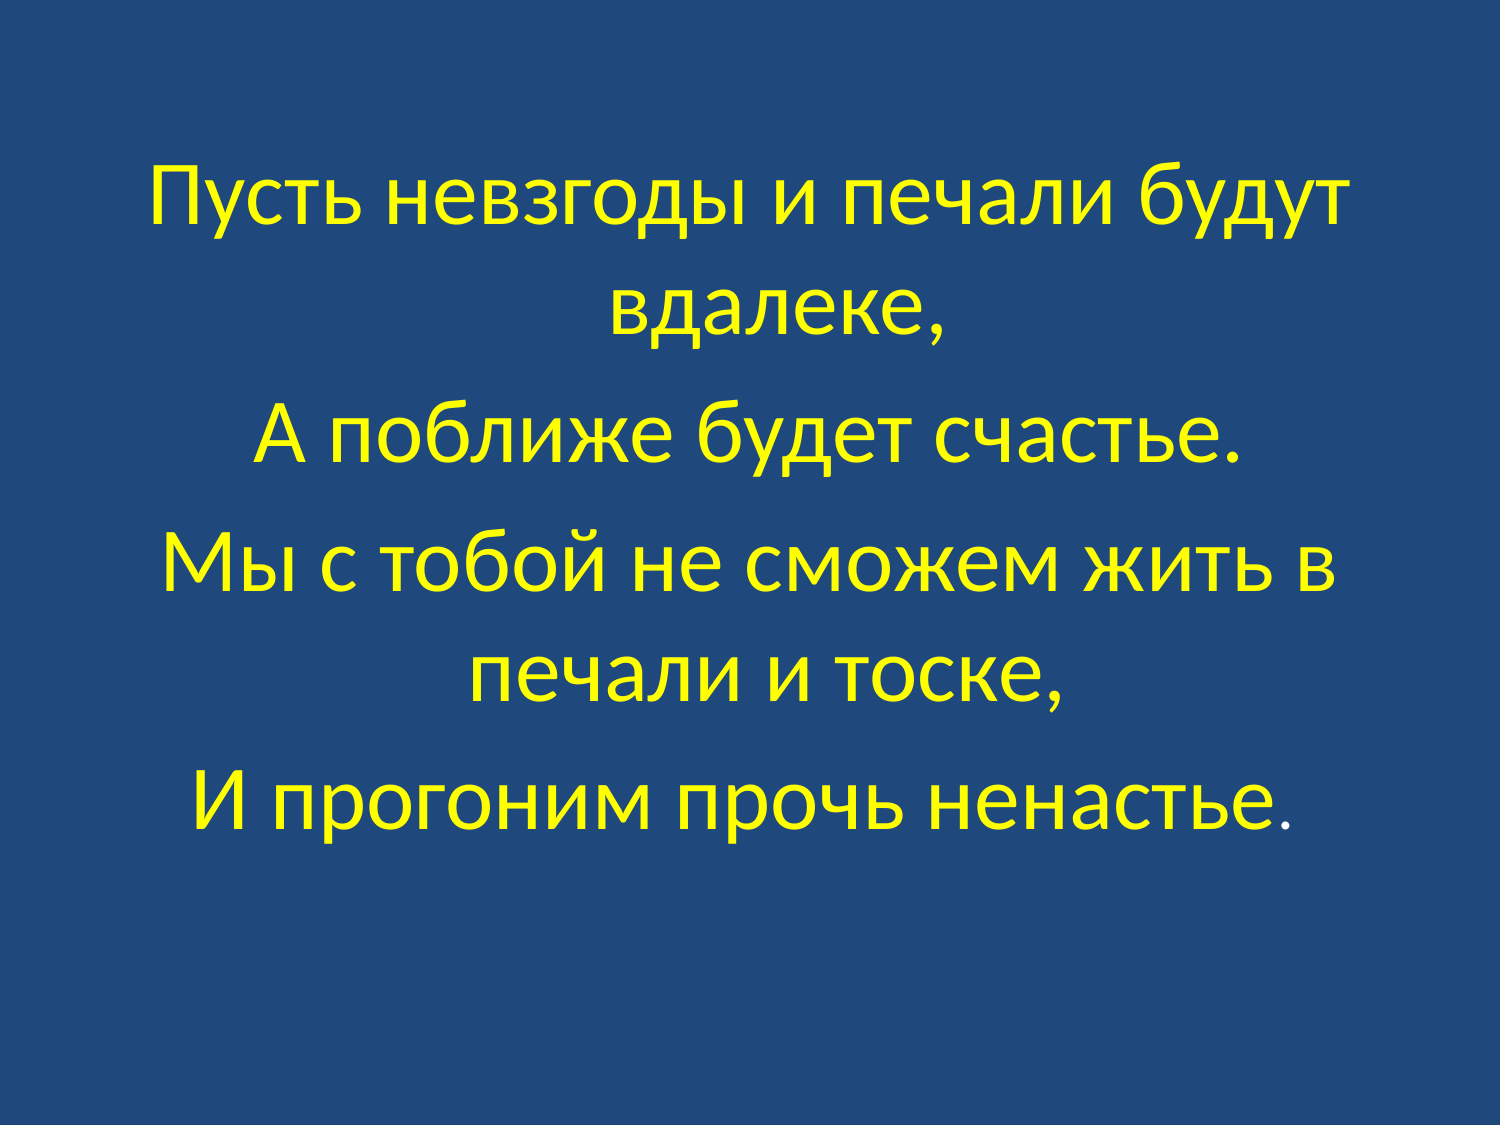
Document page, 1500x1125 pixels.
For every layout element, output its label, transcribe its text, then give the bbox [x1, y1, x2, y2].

list Пусть невзгоды и печали будут вдалеке, А поближе будет счастье. Мы с тобой не сможем жить в печали и тоске, И прогоним прочь ненастье. [75, 125, 1425, 1005]
